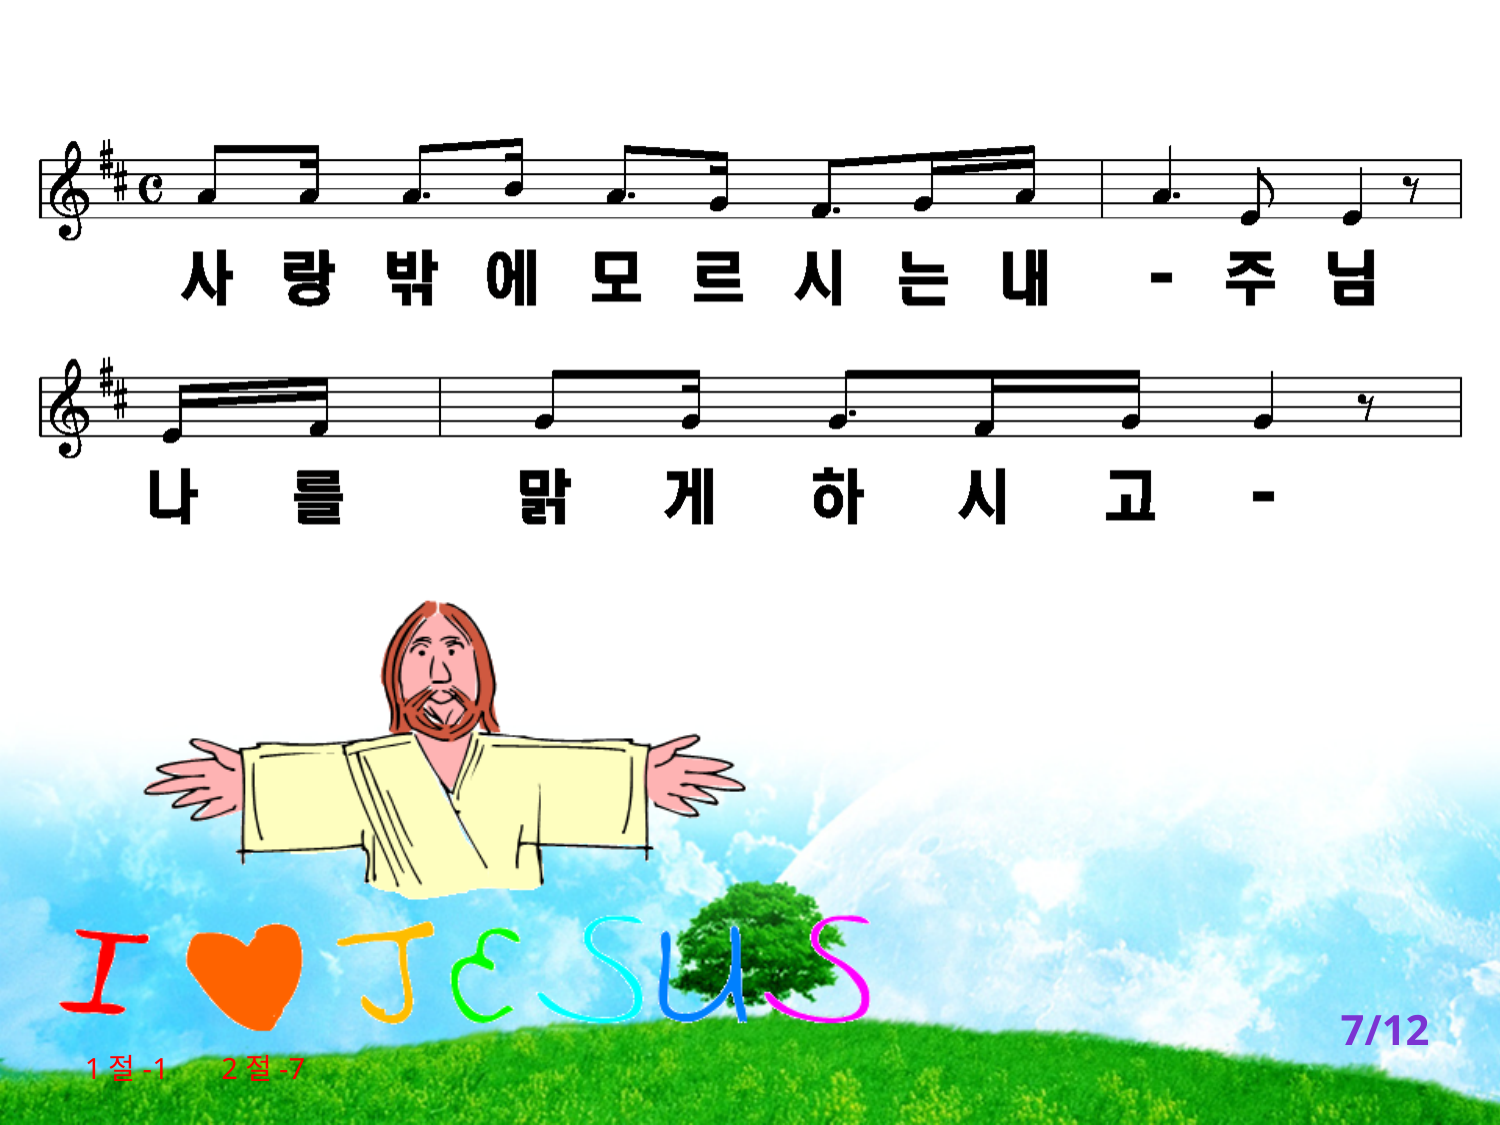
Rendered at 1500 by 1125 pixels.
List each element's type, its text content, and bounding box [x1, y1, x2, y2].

text_box 1절-1 2절-7 [70, 1042, 329, 1093]
picture [0, 0, 1500, 1125]
text_box 7/12 [1325, 996, 1445, 1062]
